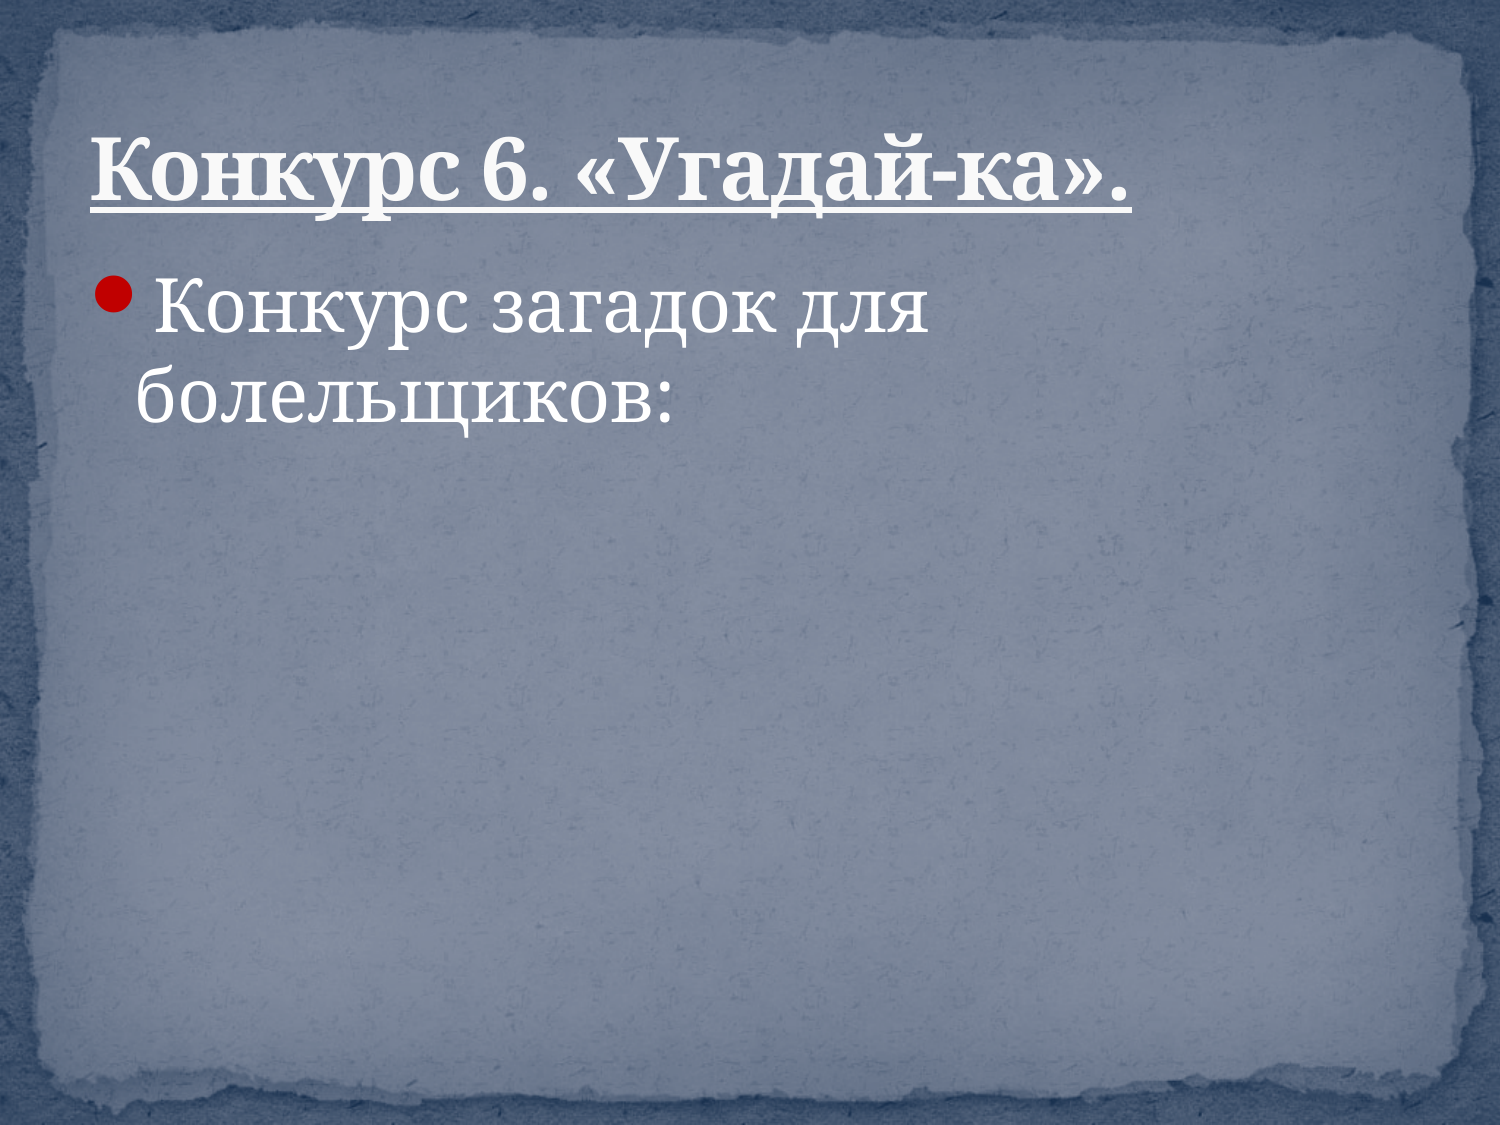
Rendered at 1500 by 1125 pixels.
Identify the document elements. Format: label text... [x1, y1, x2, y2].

title Конкурс 6. «Угадай-ка». [74, 24, 1425, 225]
list Конкурс загадок для болельщиков: [75, 249, 1425, 1000]
